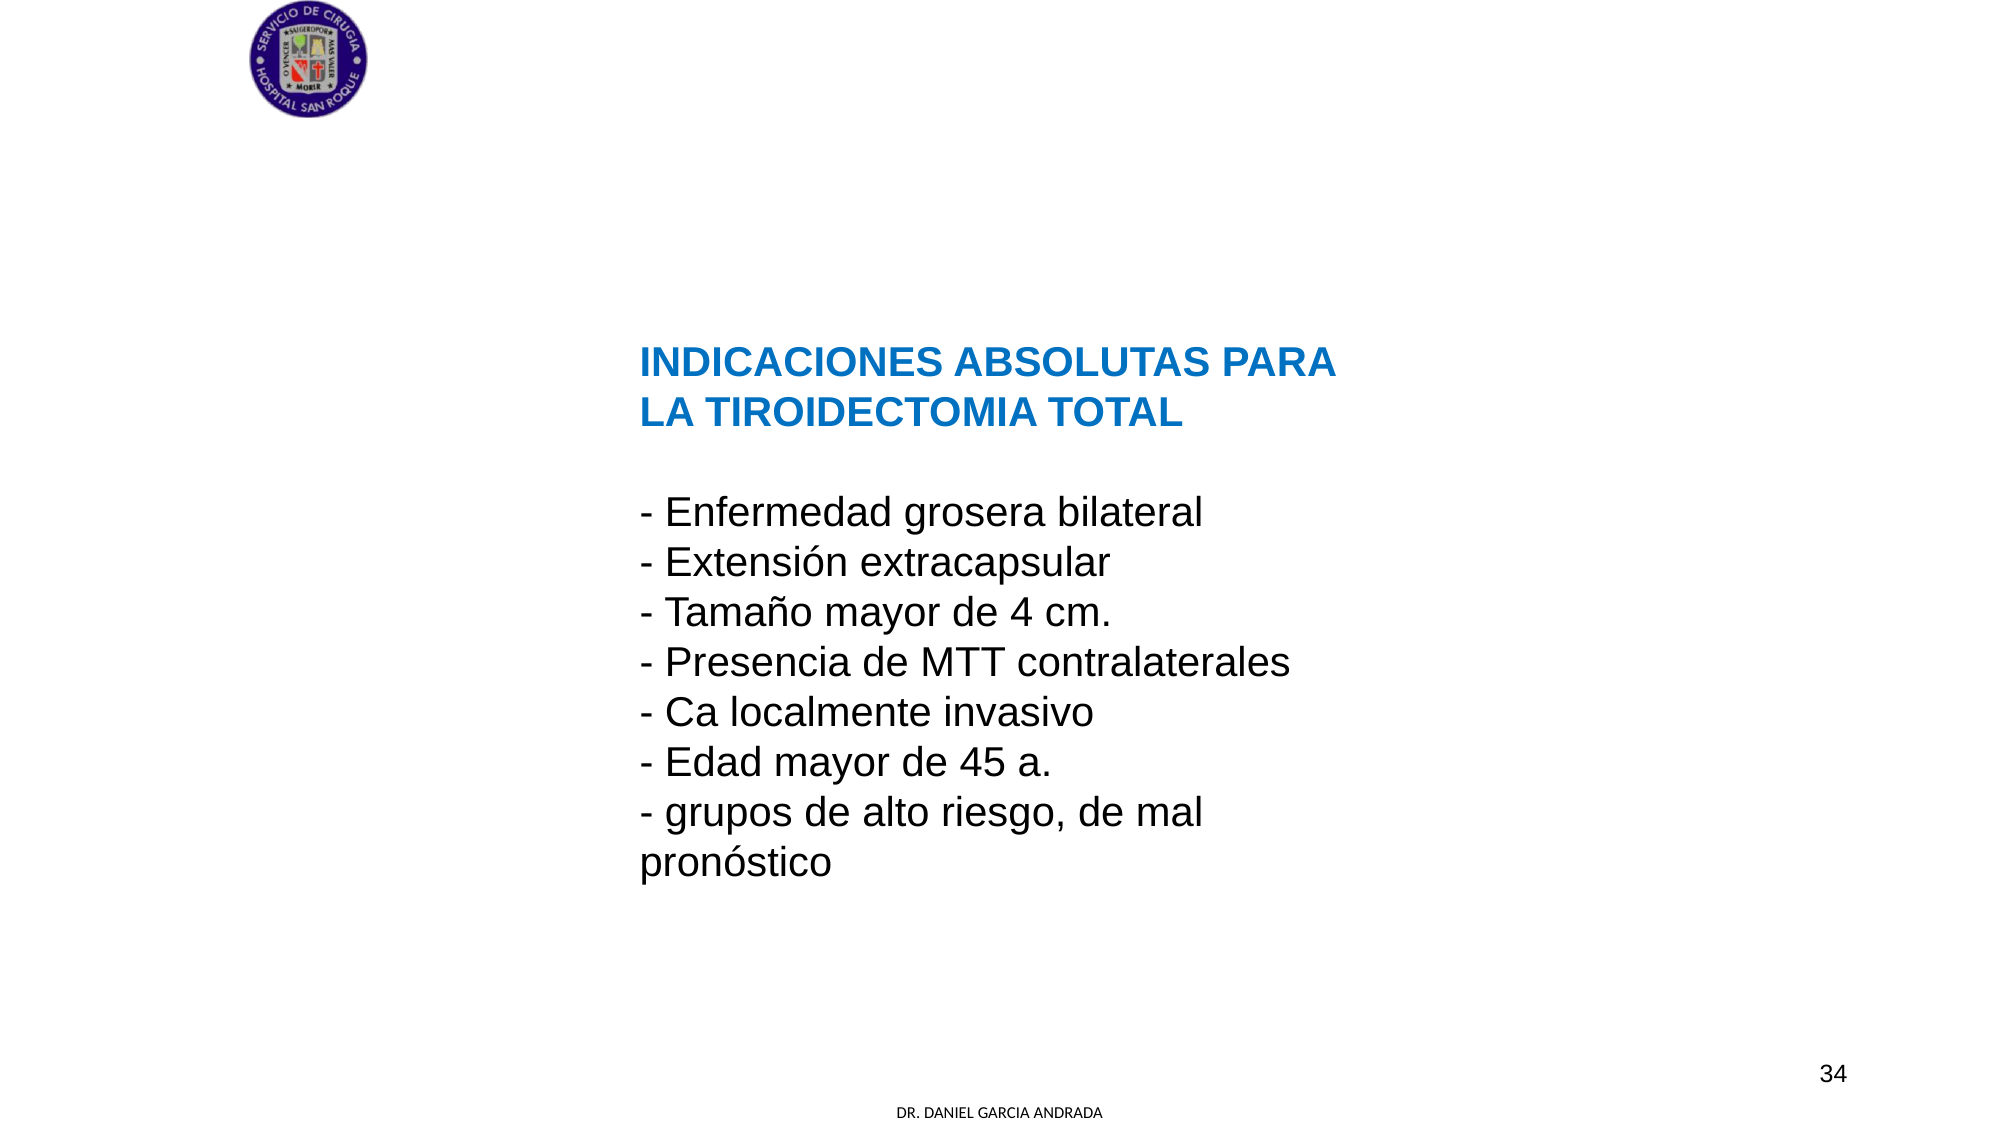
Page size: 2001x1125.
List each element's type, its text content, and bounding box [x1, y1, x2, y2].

text_box DR. DANIEL GARCIA ANDRADA [787, 1094, 1213, 1125]
text_box INDICACIONES ABSOLUTAS PARA LA TIROIDECTOMIA TOTAL - Enfermedad grosera bilateral - Extensión extracapsular - Tamaño mayor de 4 cm. - Presencia de MTT contralaterales - Ca localmente invasivo - Edad mayor de 45 a. - grupos de alto riesgo, de mal pronóstico [624, 327, 1375, 893]
slide_number 34 [1412, 1042, 1863, 1103]
picture [249, 0, 368, 118]
